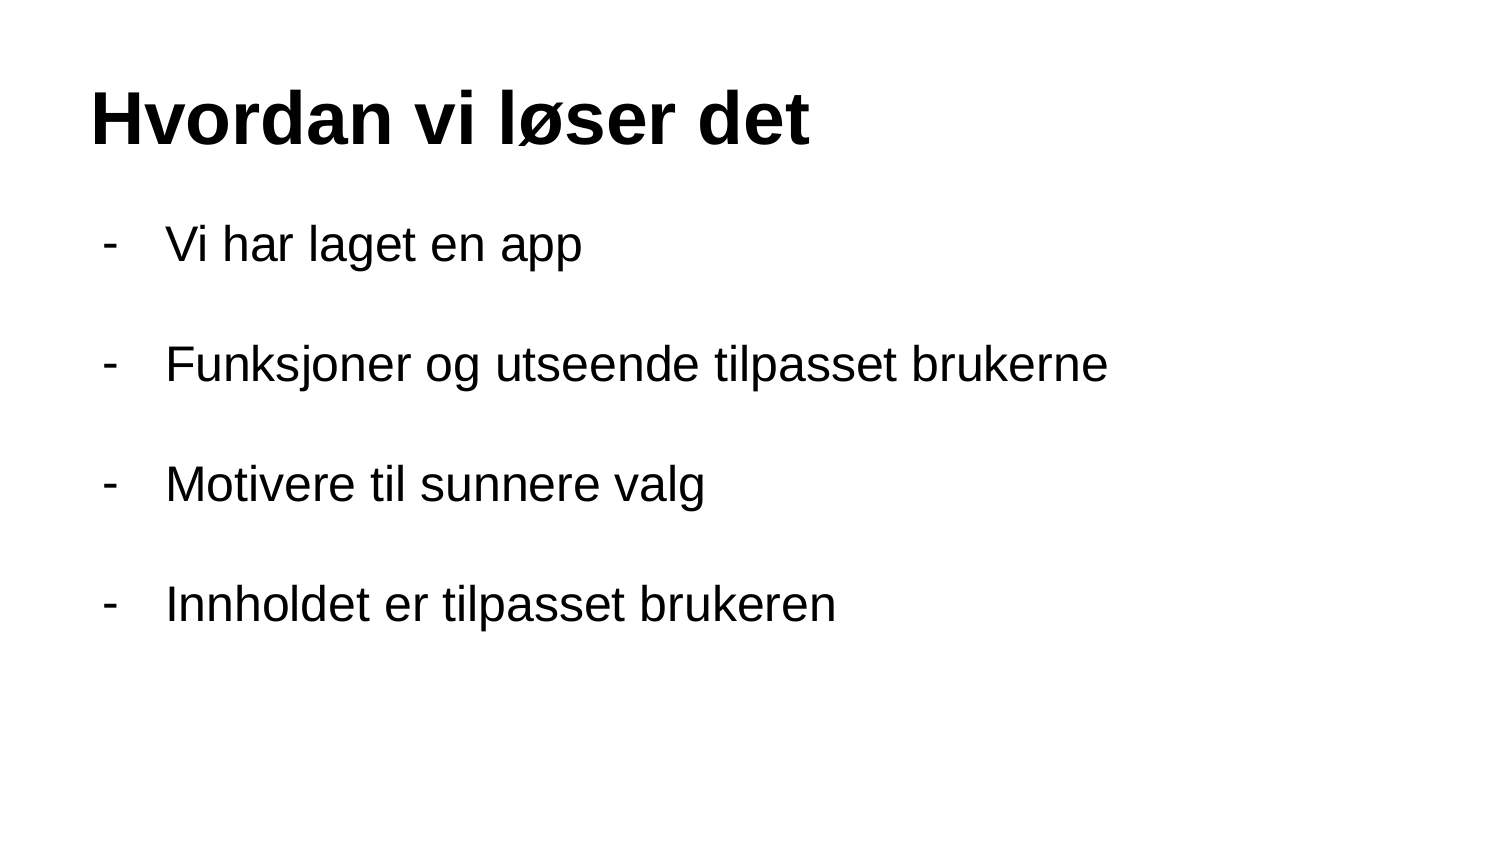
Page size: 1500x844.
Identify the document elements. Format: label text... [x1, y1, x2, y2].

title Hvordan vi løser det [75, 33, 1425, 175]
list Vi har laget en app Funksjoner og utseende tilpasset brukerne Motivere til sunnere valg Innholdet er tilpasset brukeren [75, 196, 1425, 808]
